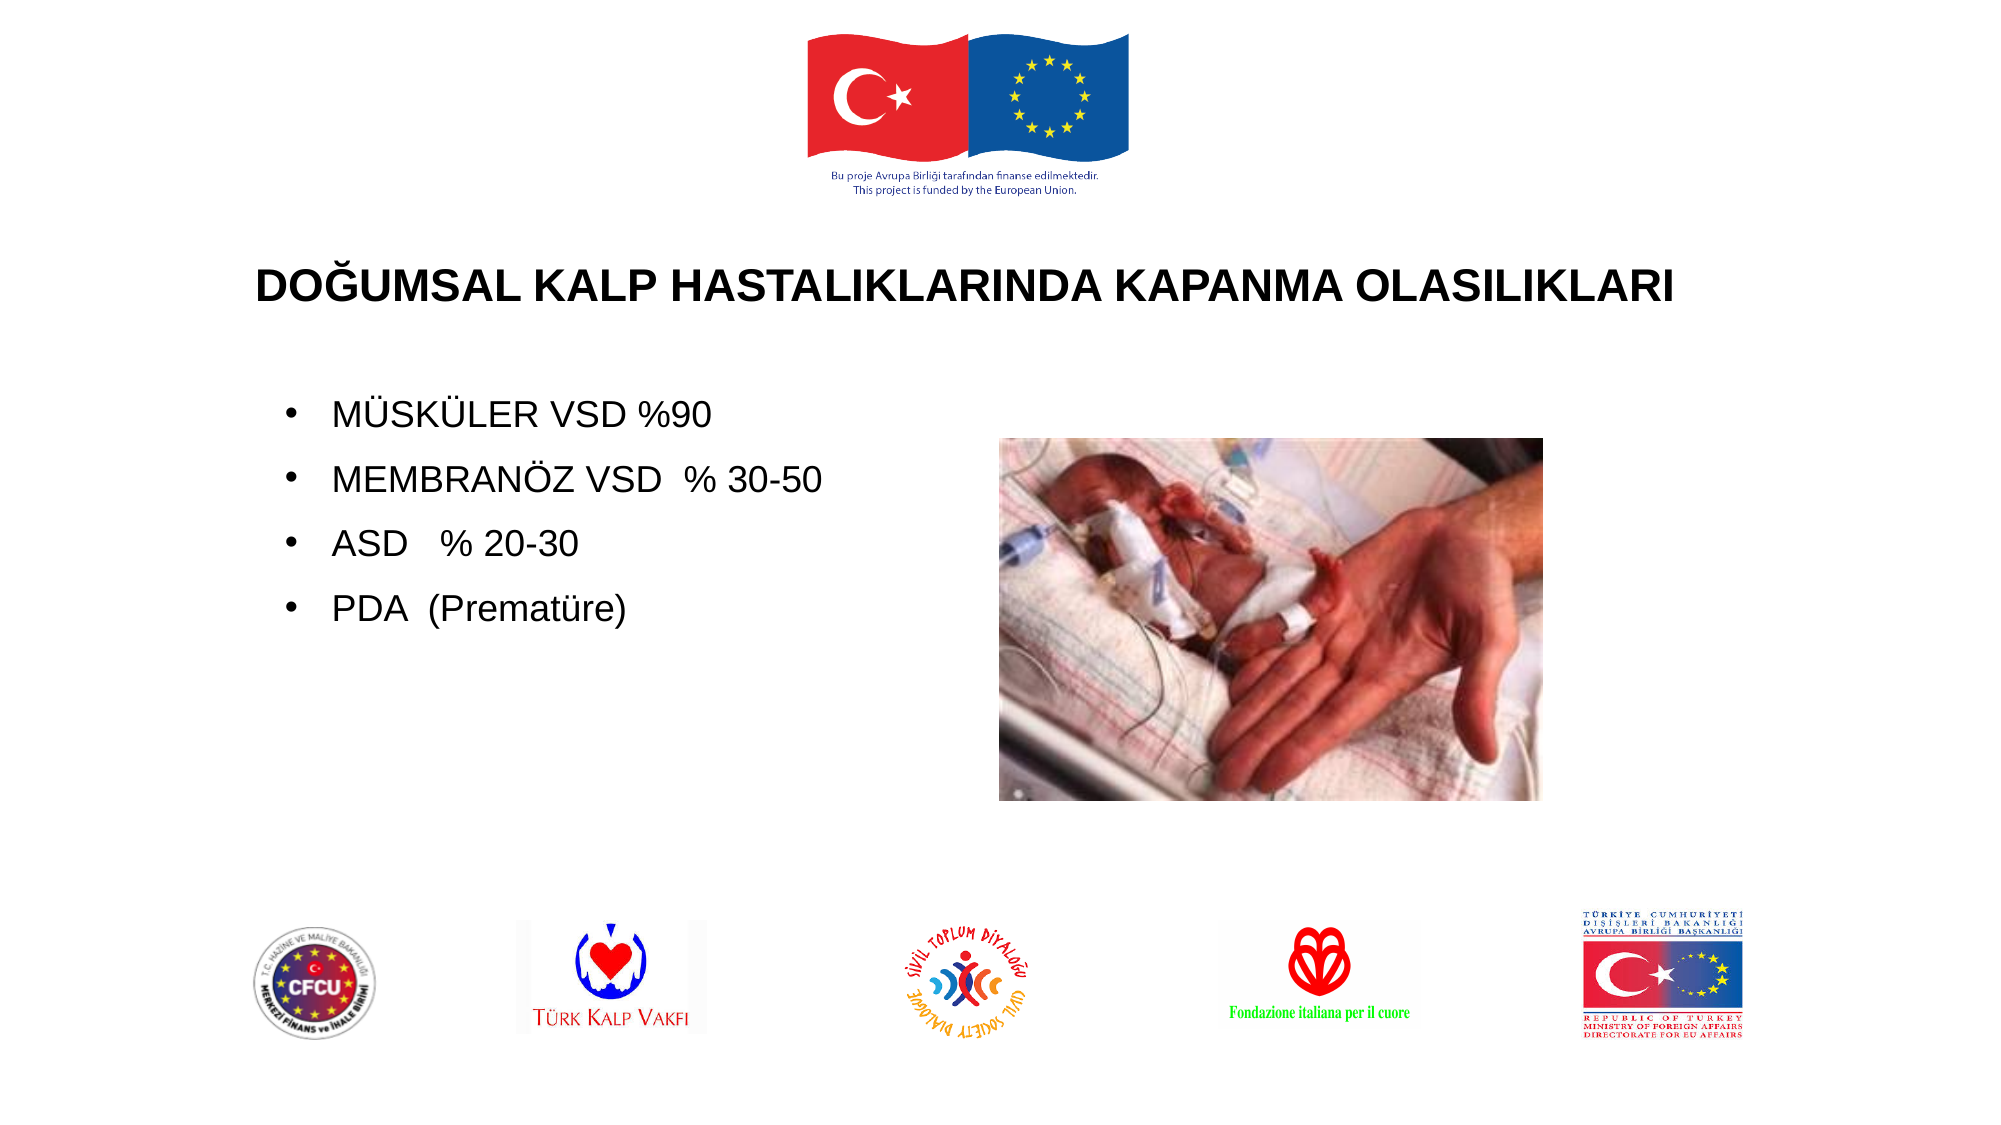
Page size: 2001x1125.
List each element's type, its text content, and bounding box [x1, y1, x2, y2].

text_box MÜSKÜLER VSD %90 MEMBRANÖZ VSD % 30-50 ASD % 20-30 PDA (Prematüre) [270, 379, 1270, 637]
picture [516, 920, 707, 1034]
picture [1218, 920, 1421, 1029]
picture [999, 438, 1543, 801]
title DOĞUMSAL KALP HASTALIKLARINDA KAPANMA OLASILIKLARI [226, 210, 1706, 320]
picture [803, 33, 1129, 211]
picture [1581, 908, 1744, 1040]
picture [890, 914, 1041, 1050]
picture [249, 927, 385, 1040]
